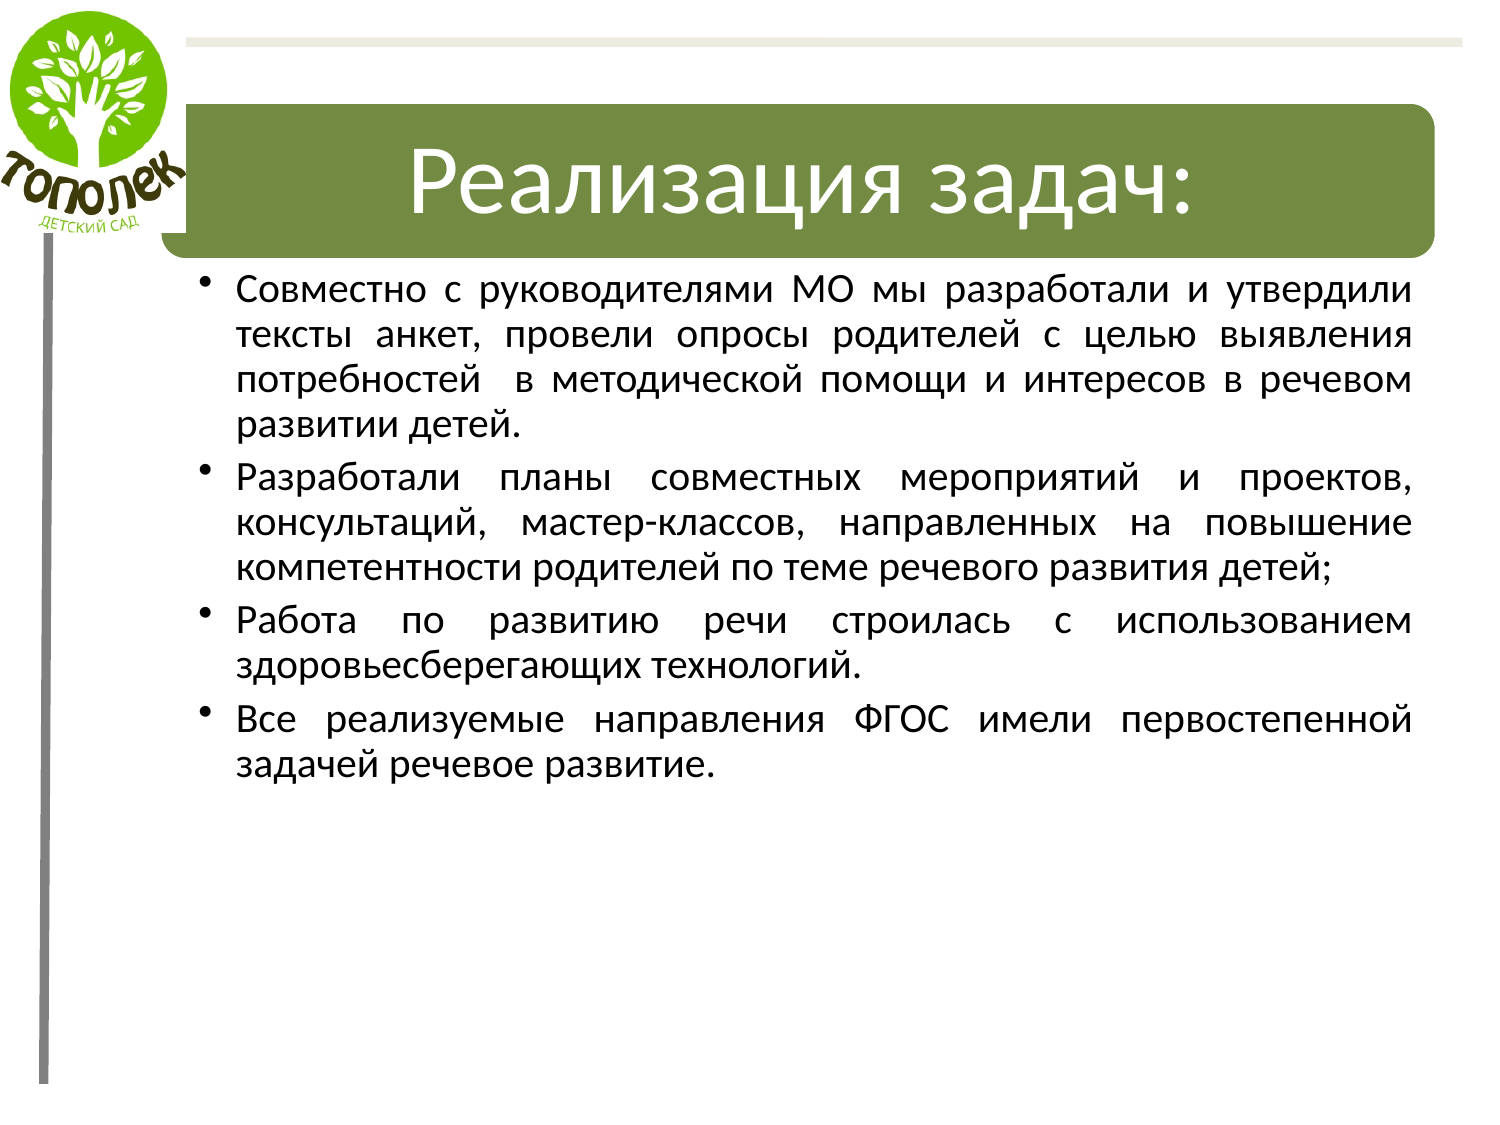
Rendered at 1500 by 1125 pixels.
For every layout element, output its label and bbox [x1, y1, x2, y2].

picture [1, 10, 187, 234]
list [159, 101, 1438, 1060]
